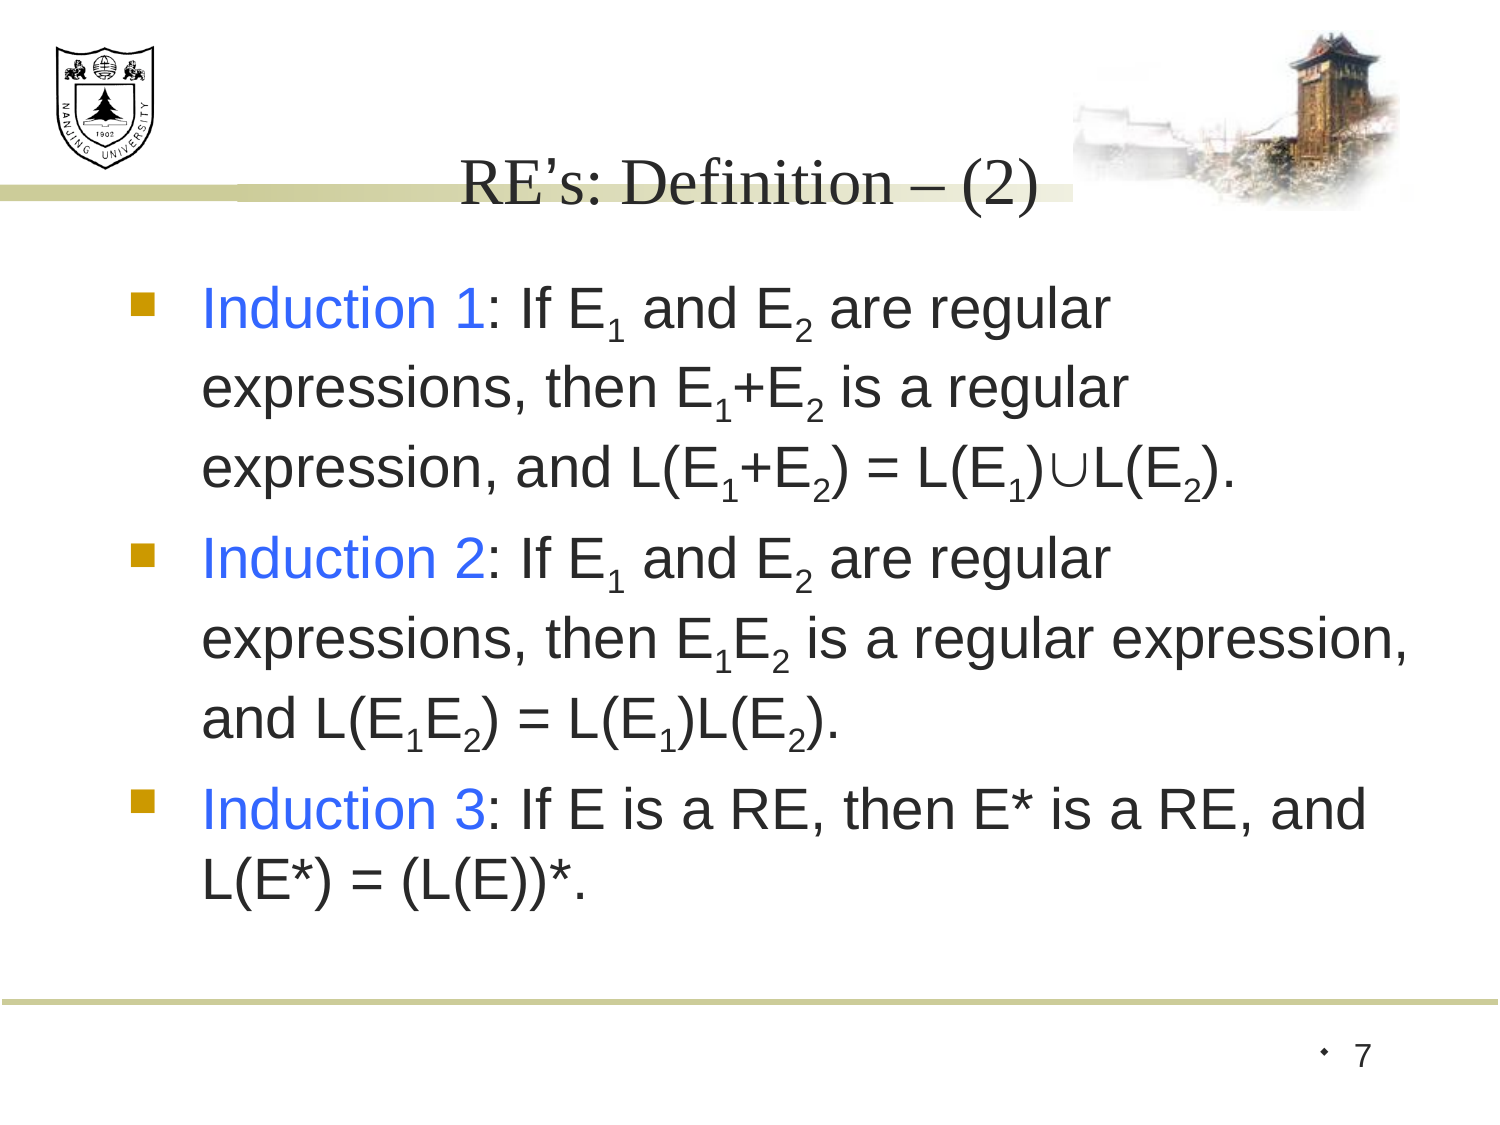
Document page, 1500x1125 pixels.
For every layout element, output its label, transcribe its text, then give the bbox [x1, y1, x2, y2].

picture [50, 42, 112, 173]
title RE’s: Definition – (2) [112, 37, 1388, 225]
picture [1438, 999, 1498, 1005]
picture [1073, 30, 1400, 211]
picture [2, 999, 112, 1005]
slide_number 7 [1234, 1030, 1388, 1107]
list Induction 1: If E1 and E2 are regular expressions, then E1+E2 is a regular expression, and L(E1+E2) = L(E1)L(E2). Induction 2: If E1 and E2 are regular expressions, then E1E2 is a regular expression, and L(E1E2) = L(E1)L(E2). Induction 3: If E is a RE, then E* is a RE, and L(E*) = (L(E))*. [112, 262, 1438, 1025]
